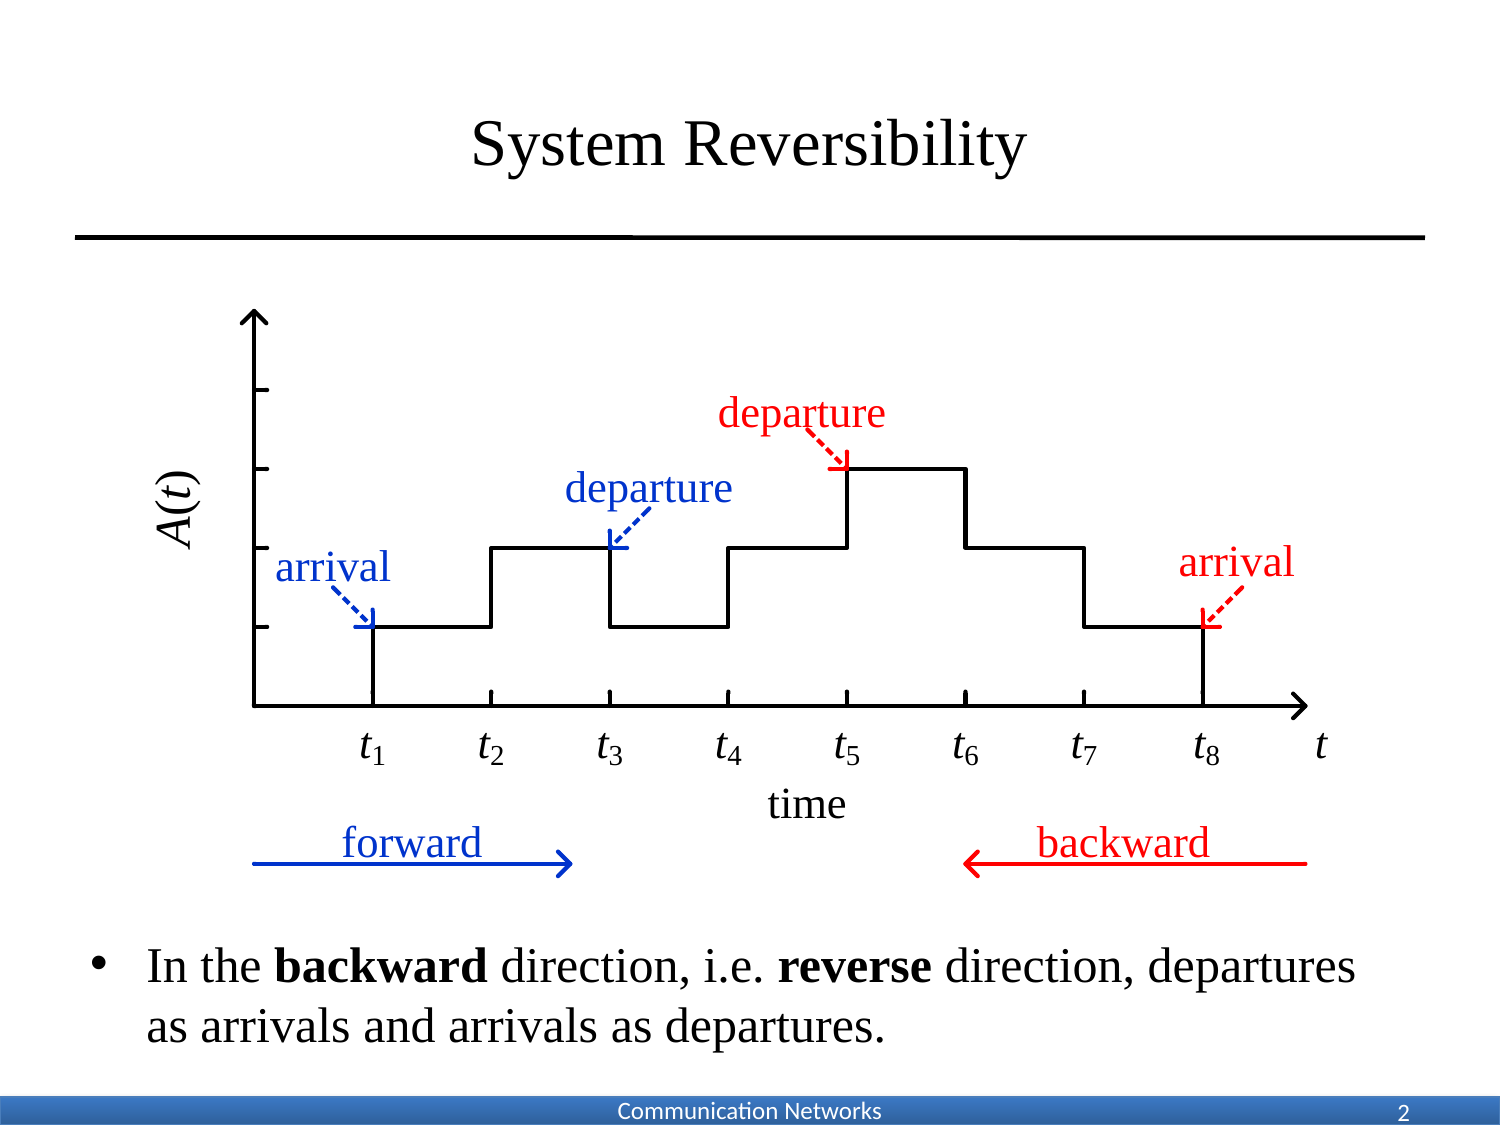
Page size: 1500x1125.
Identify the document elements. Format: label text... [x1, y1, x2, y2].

title System Reversibility [75, 45, 1425, 233]
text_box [124, 287, 1376, 888]
list In the backward direction, i.e. reverse direction, departures as arrivals and arrivals as departures. [75, 924, 1425, 1075]
slide_number 2 [1074, 1089, 1425, 1125]
